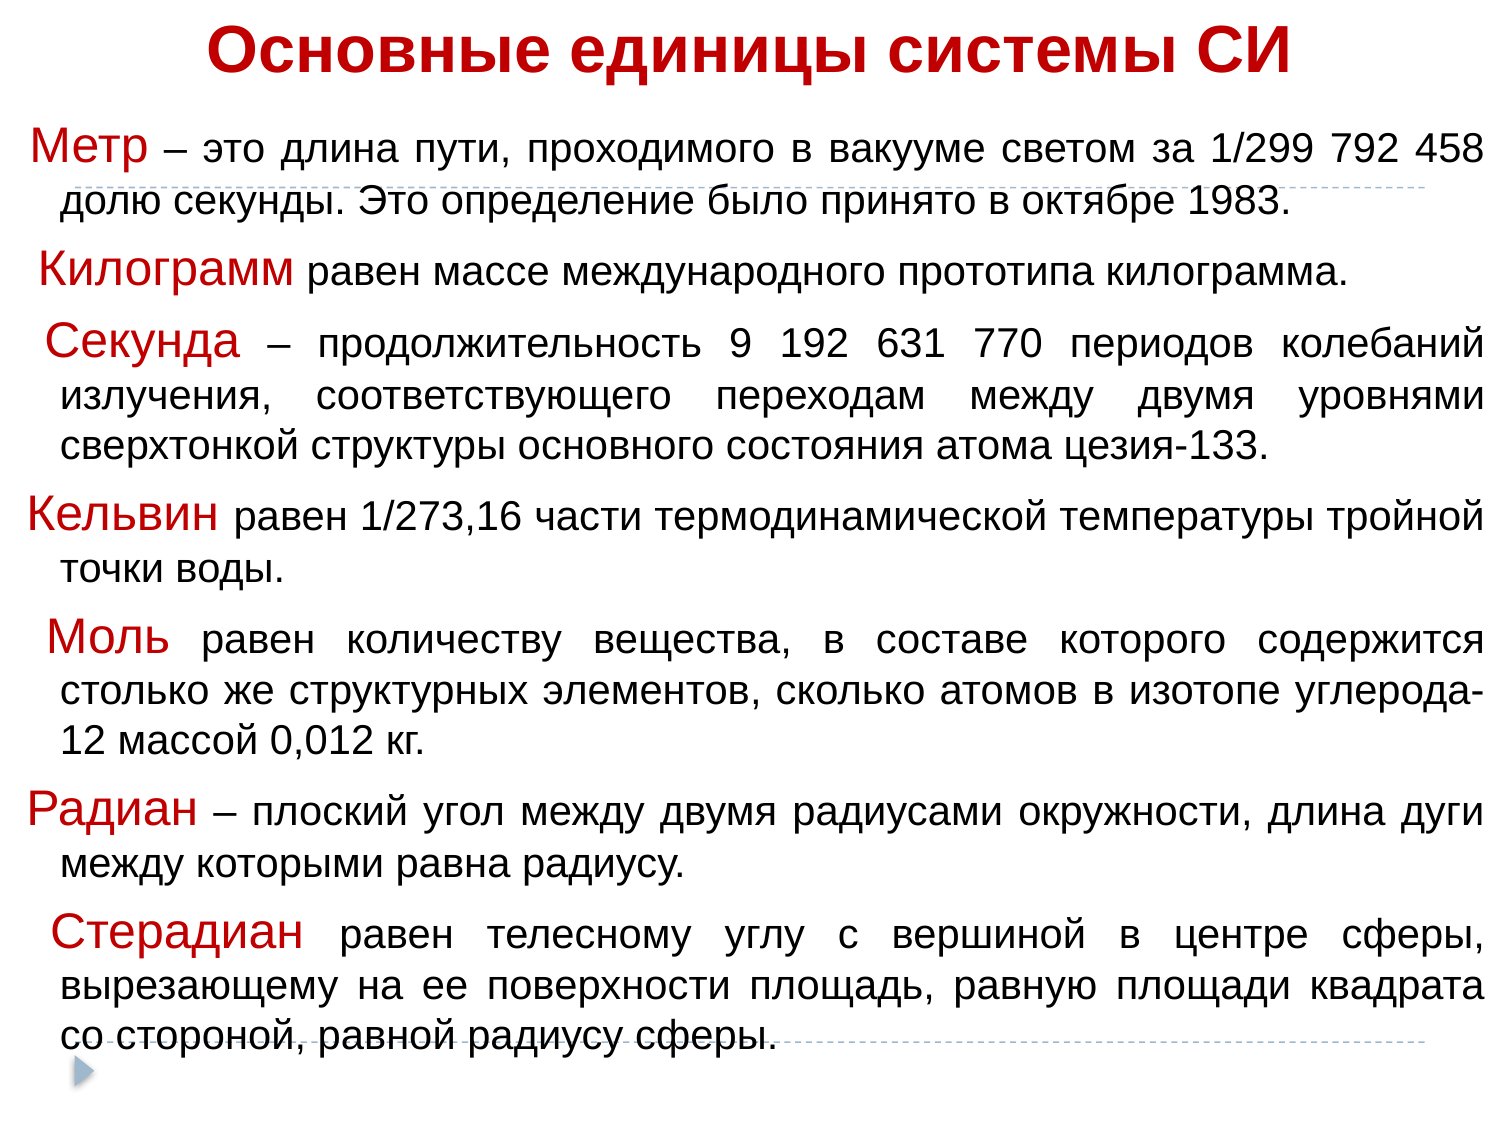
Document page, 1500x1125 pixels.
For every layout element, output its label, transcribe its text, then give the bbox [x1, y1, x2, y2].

title Основные единицы системы СИ [75, 24, 1425, 94]
list Метр – это длина пути, проходимого в вакууме светом за 1/299 792 458 долю секунды. Это определение было принято в октябре 1983. Килограмм равен массе международного прототипа килограмма. Секунда – продолжительность 9 192 631 770 периодов колебаний излучения, соответствующего переходам между двумя уровнями сверхтонкой структуры основного состояния атома цезия-133. Кельвин равен 1/273,16 части термодинамической температуры тройной точки воды. Моль равен количеству вещества, в составе которого содержится столько же структурных элементов, сколько атомов в изотопе углерода-12 массой 0,012 кг. Радиан – плоский угол между двумя радиусами окружности, длина дуги между которыми равна радиусу. Стерадиан равен телесному углу с вершиной в центре сферы, вырезающему на ее поверхности площадь, равную площади квадрата со стороной, равной радиусу сферы. [0, 105, 1500, 1067]
